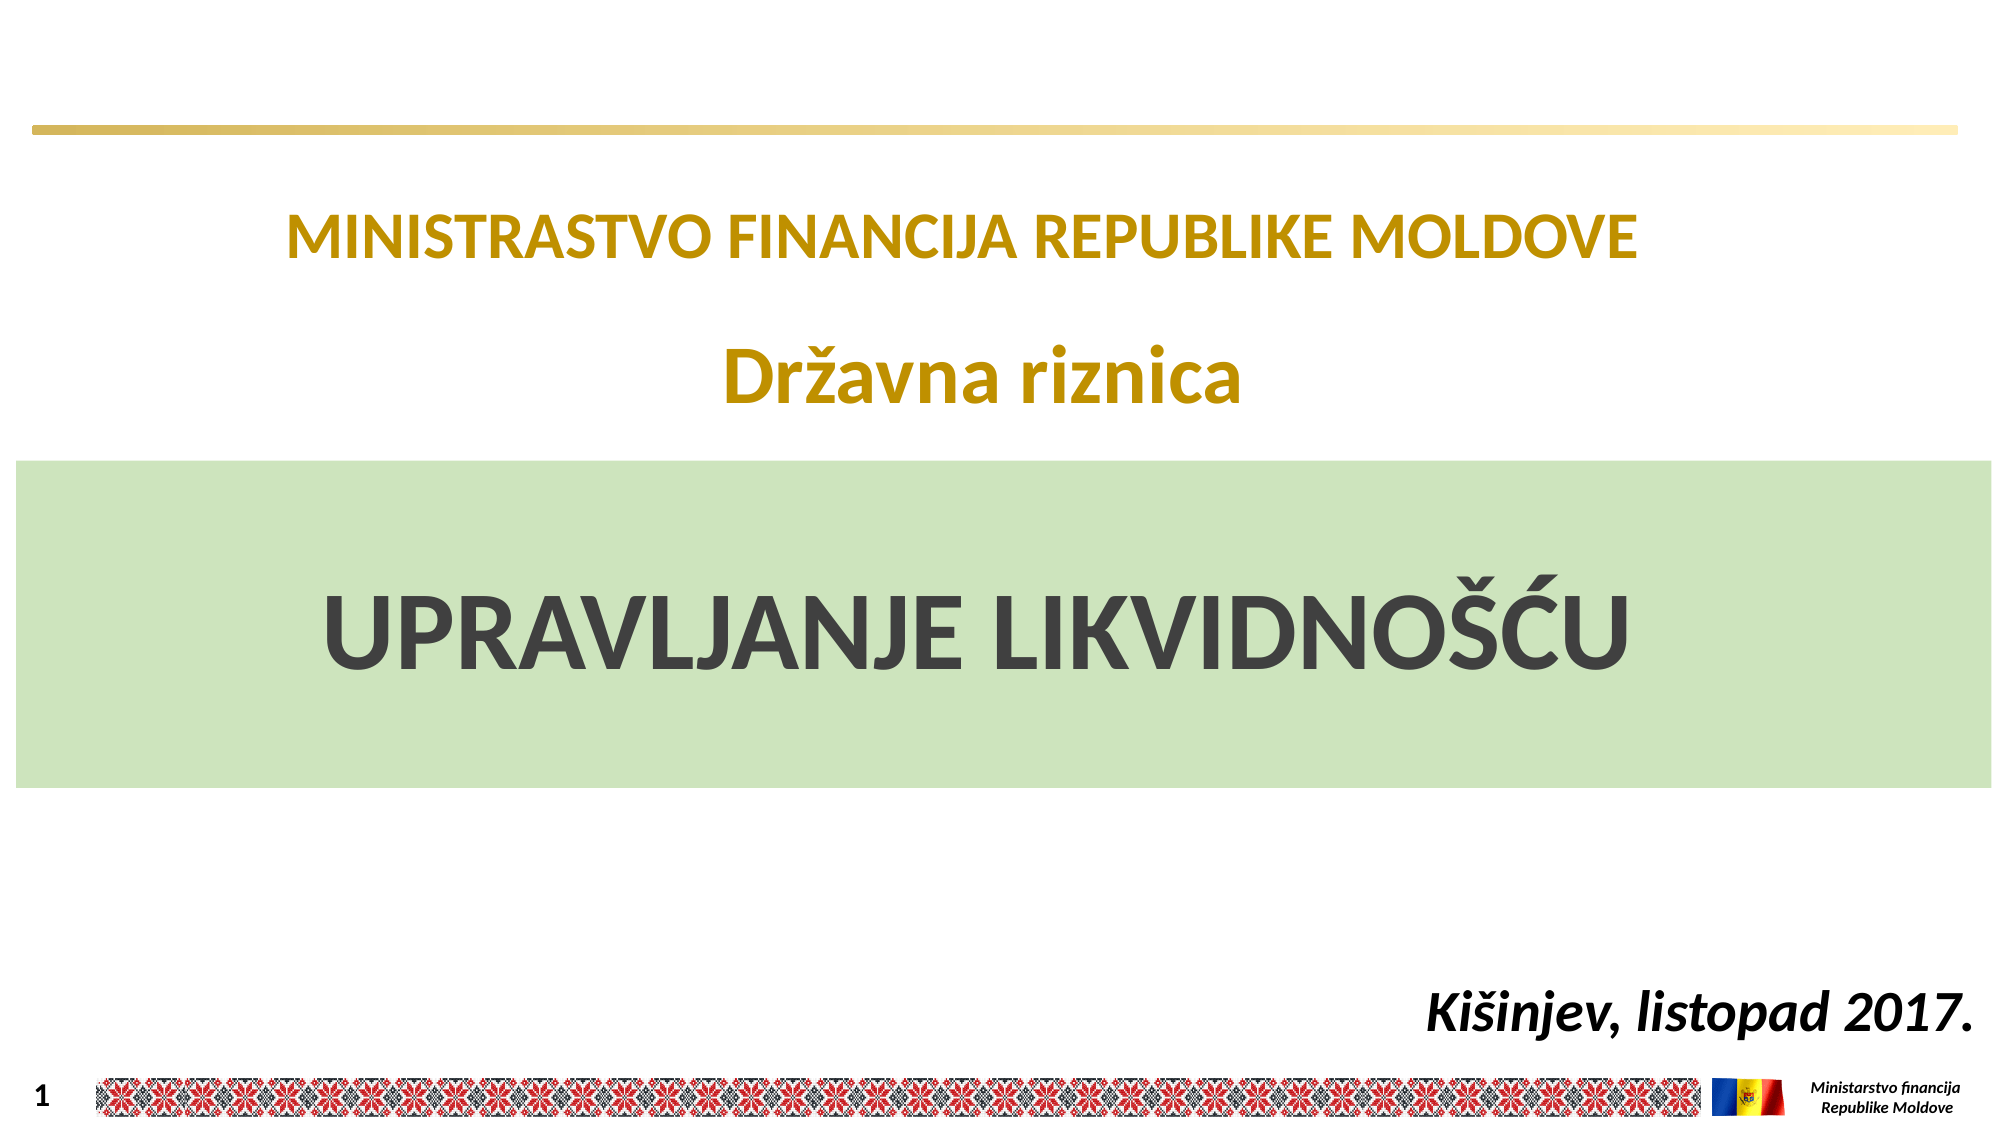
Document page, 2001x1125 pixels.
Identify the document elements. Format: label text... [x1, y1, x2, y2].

picture [1712, 1096, 1788, 1116]
text_box Upravljanje likvidnošću [15, 459, 1992, 789]
text_box Kišinjev, listopad 2017. [63, 965, 1992, 1096]
text_box Državna riznica [0, 312, 1972, 428]
picture [96, 1096, 1701, 1117]
text_box MINISTRASTVO FINANCIJA REPUBLIKE MOLDOVE [0, 184, 1955, 280]
